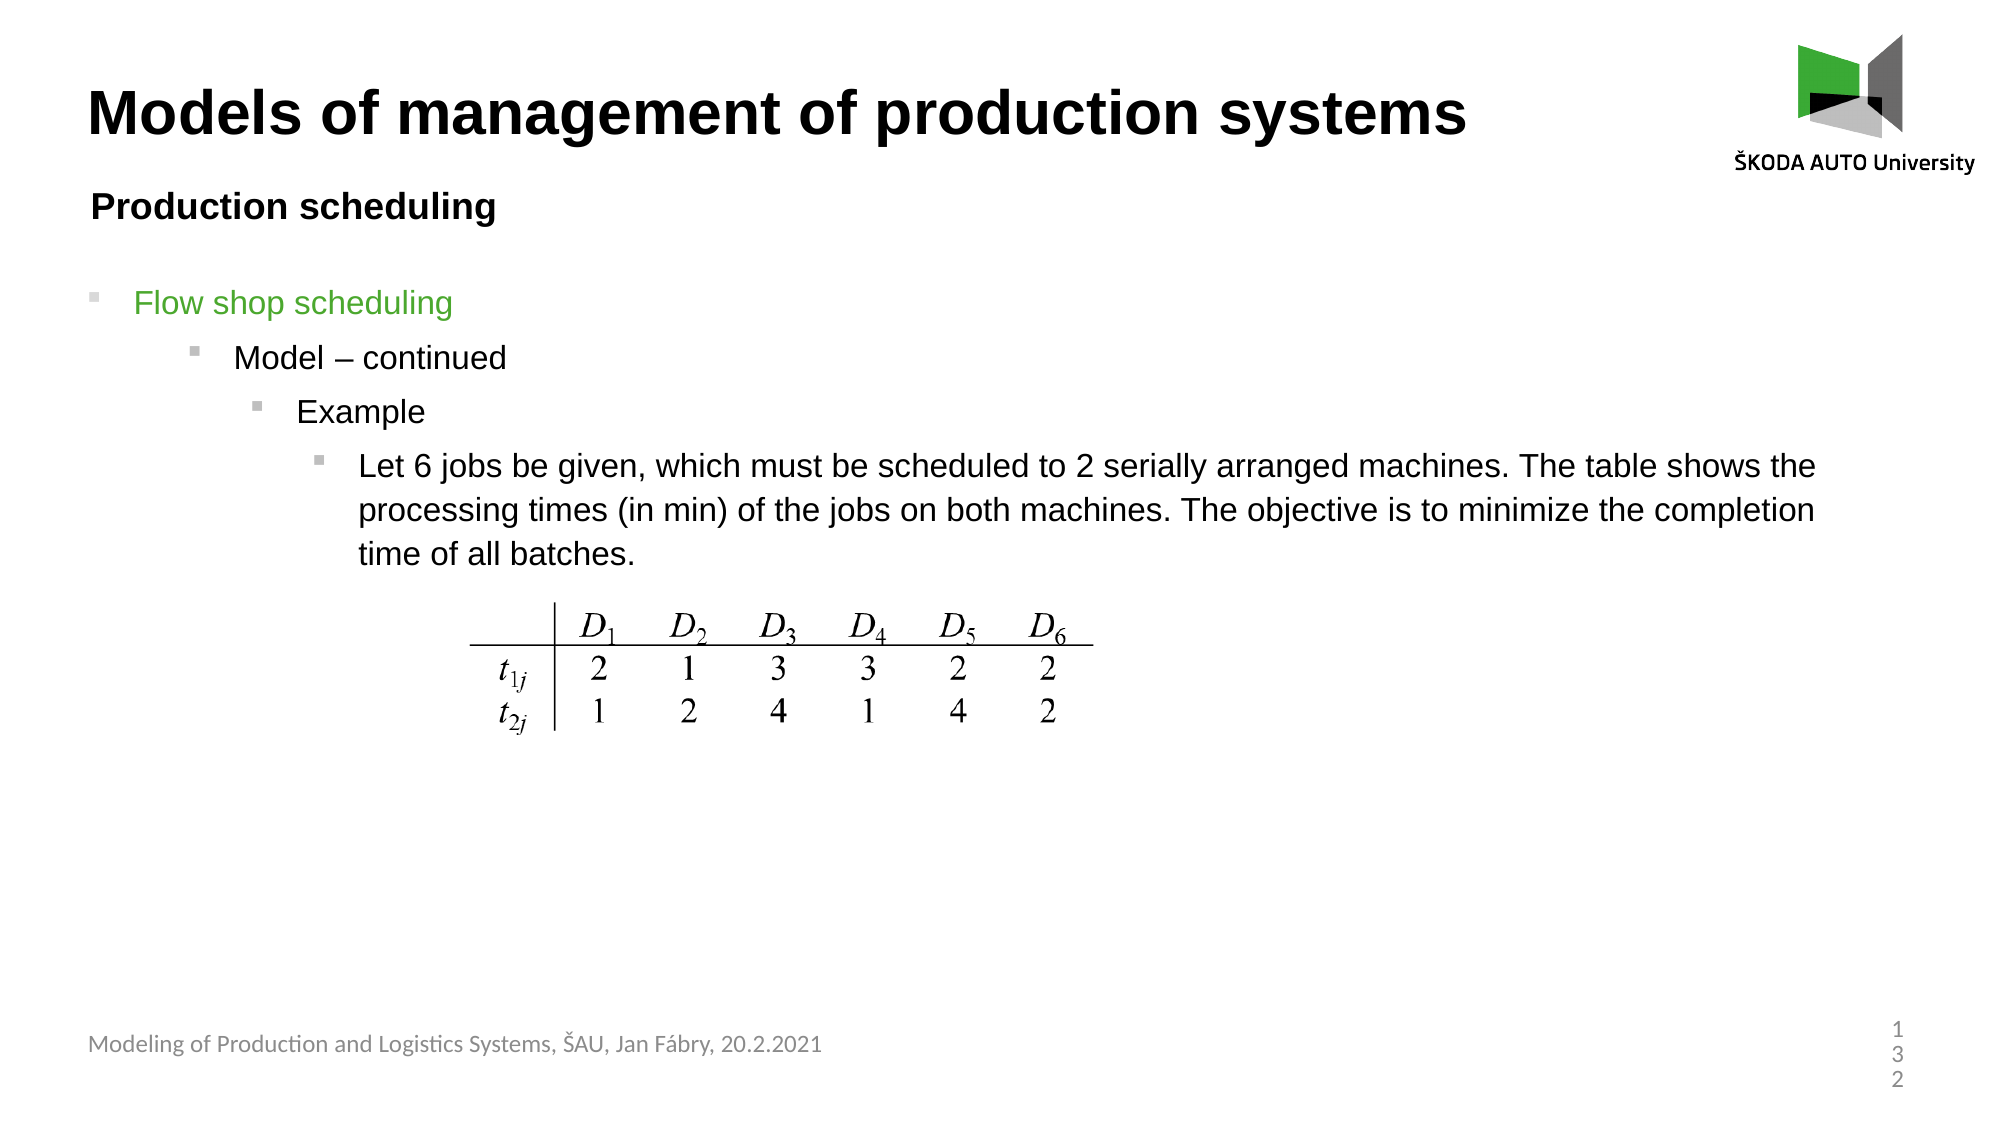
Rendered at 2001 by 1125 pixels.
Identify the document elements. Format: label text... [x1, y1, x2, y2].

list Models of management of production systems [72, 72, 1593, 158]
picture [469, 591, 1094, 752]
picture [1735, 34, 1975, 175]
list Production scheduling [75, 174, 1592, 236]
slide_number 132 [1876, 1003, 1929, 1053]
footer Modeling of Production and Logistics Systems, ŠAU, Jan Fábry, 20.2.2021 [72, 1012, 1148, 1073]
